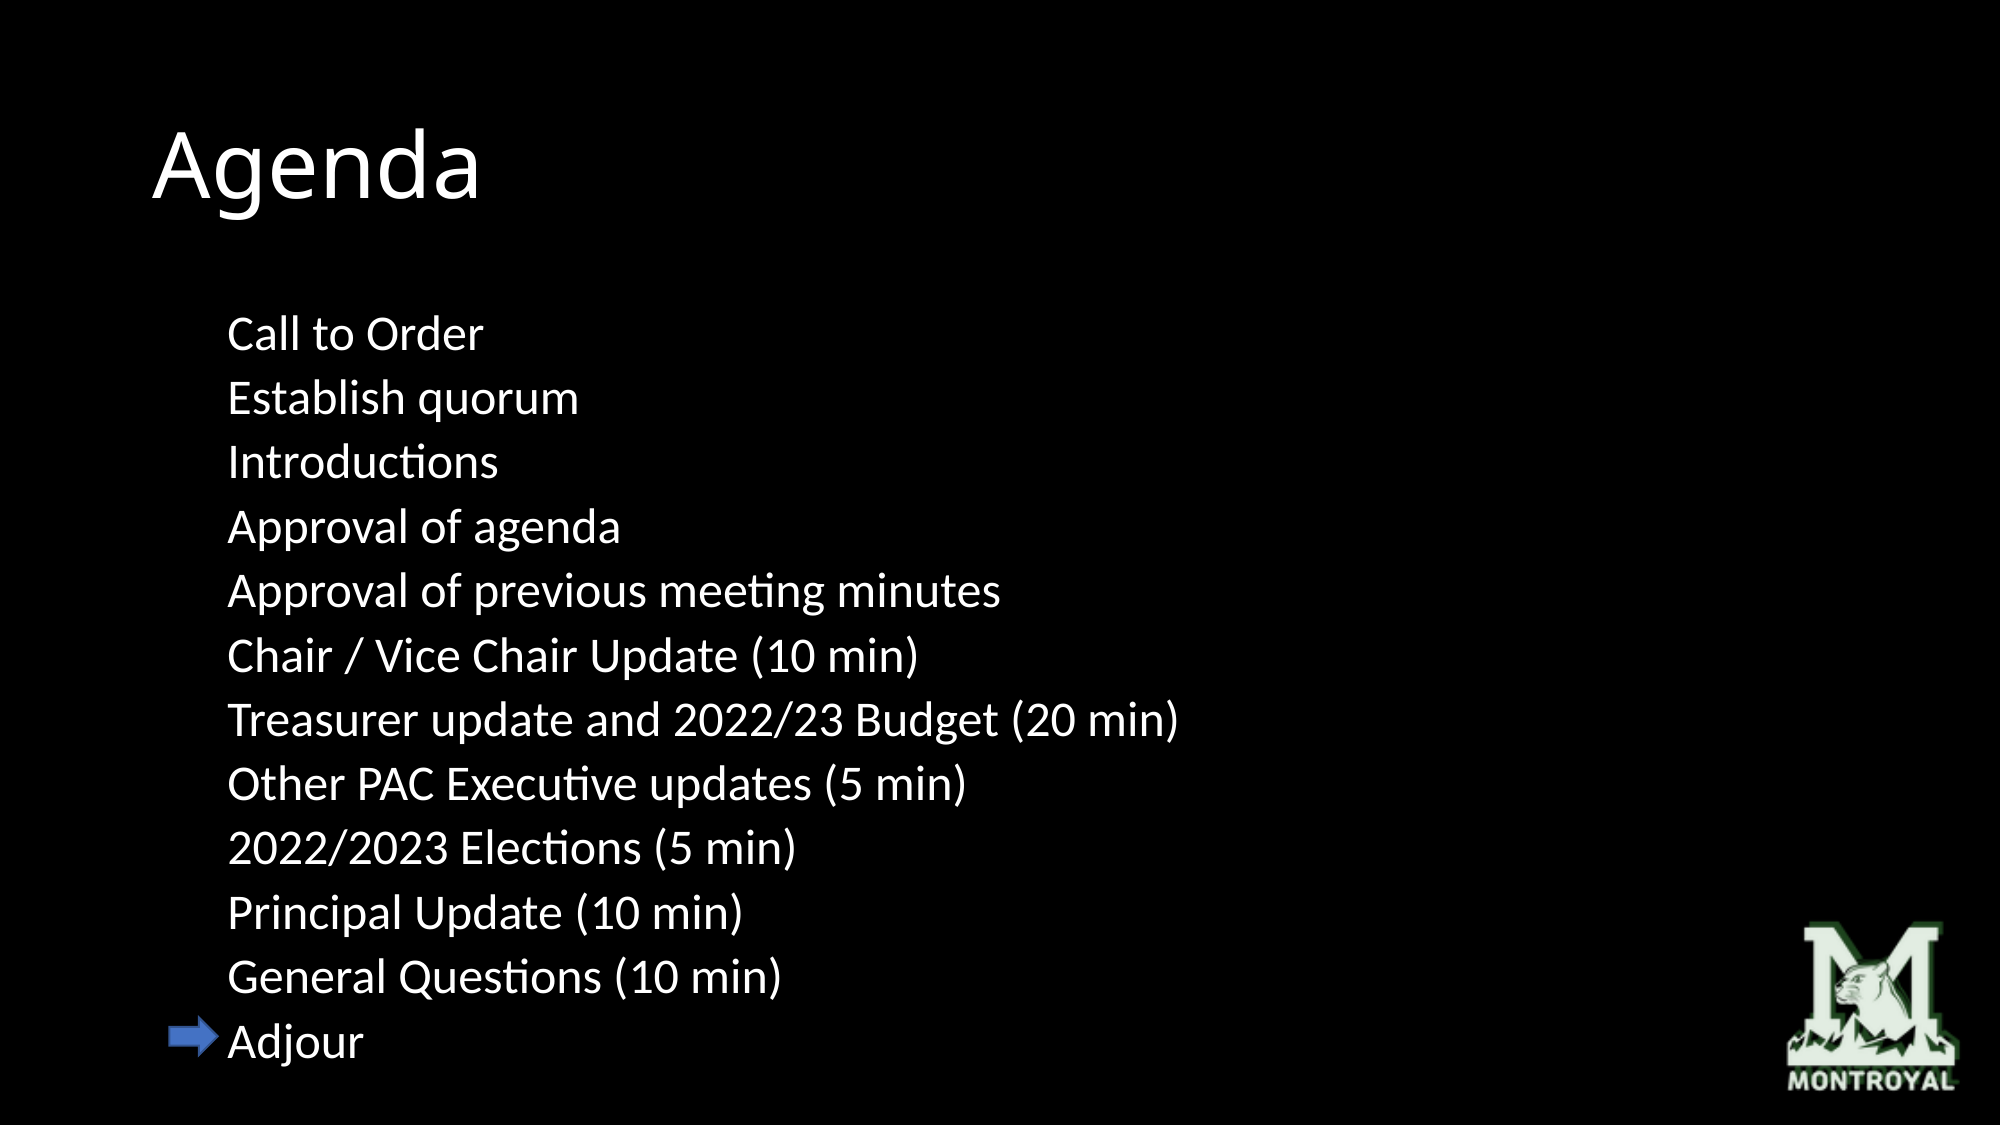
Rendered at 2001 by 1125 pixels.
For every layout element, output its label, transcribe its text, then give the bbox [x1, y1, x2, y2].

picture [1863, 913, 1969, 1092]
list Call to Order Establish quorum Introductions Approval of agenda Approval of previous meeting minutes Chair / Vice Chair Update (10 min) Treasurer update and 2022/23 Budget (20 min) Other PAC Executive updates (5 min) 2022/2023 Elections (5 min) Principal Update (10 min) General Questions (10 min) Adjour [137, 299, 1863, 1092]
text_box [168, 1015, 220, 1058]
title Agenda [137, 59, 1863, 278]
